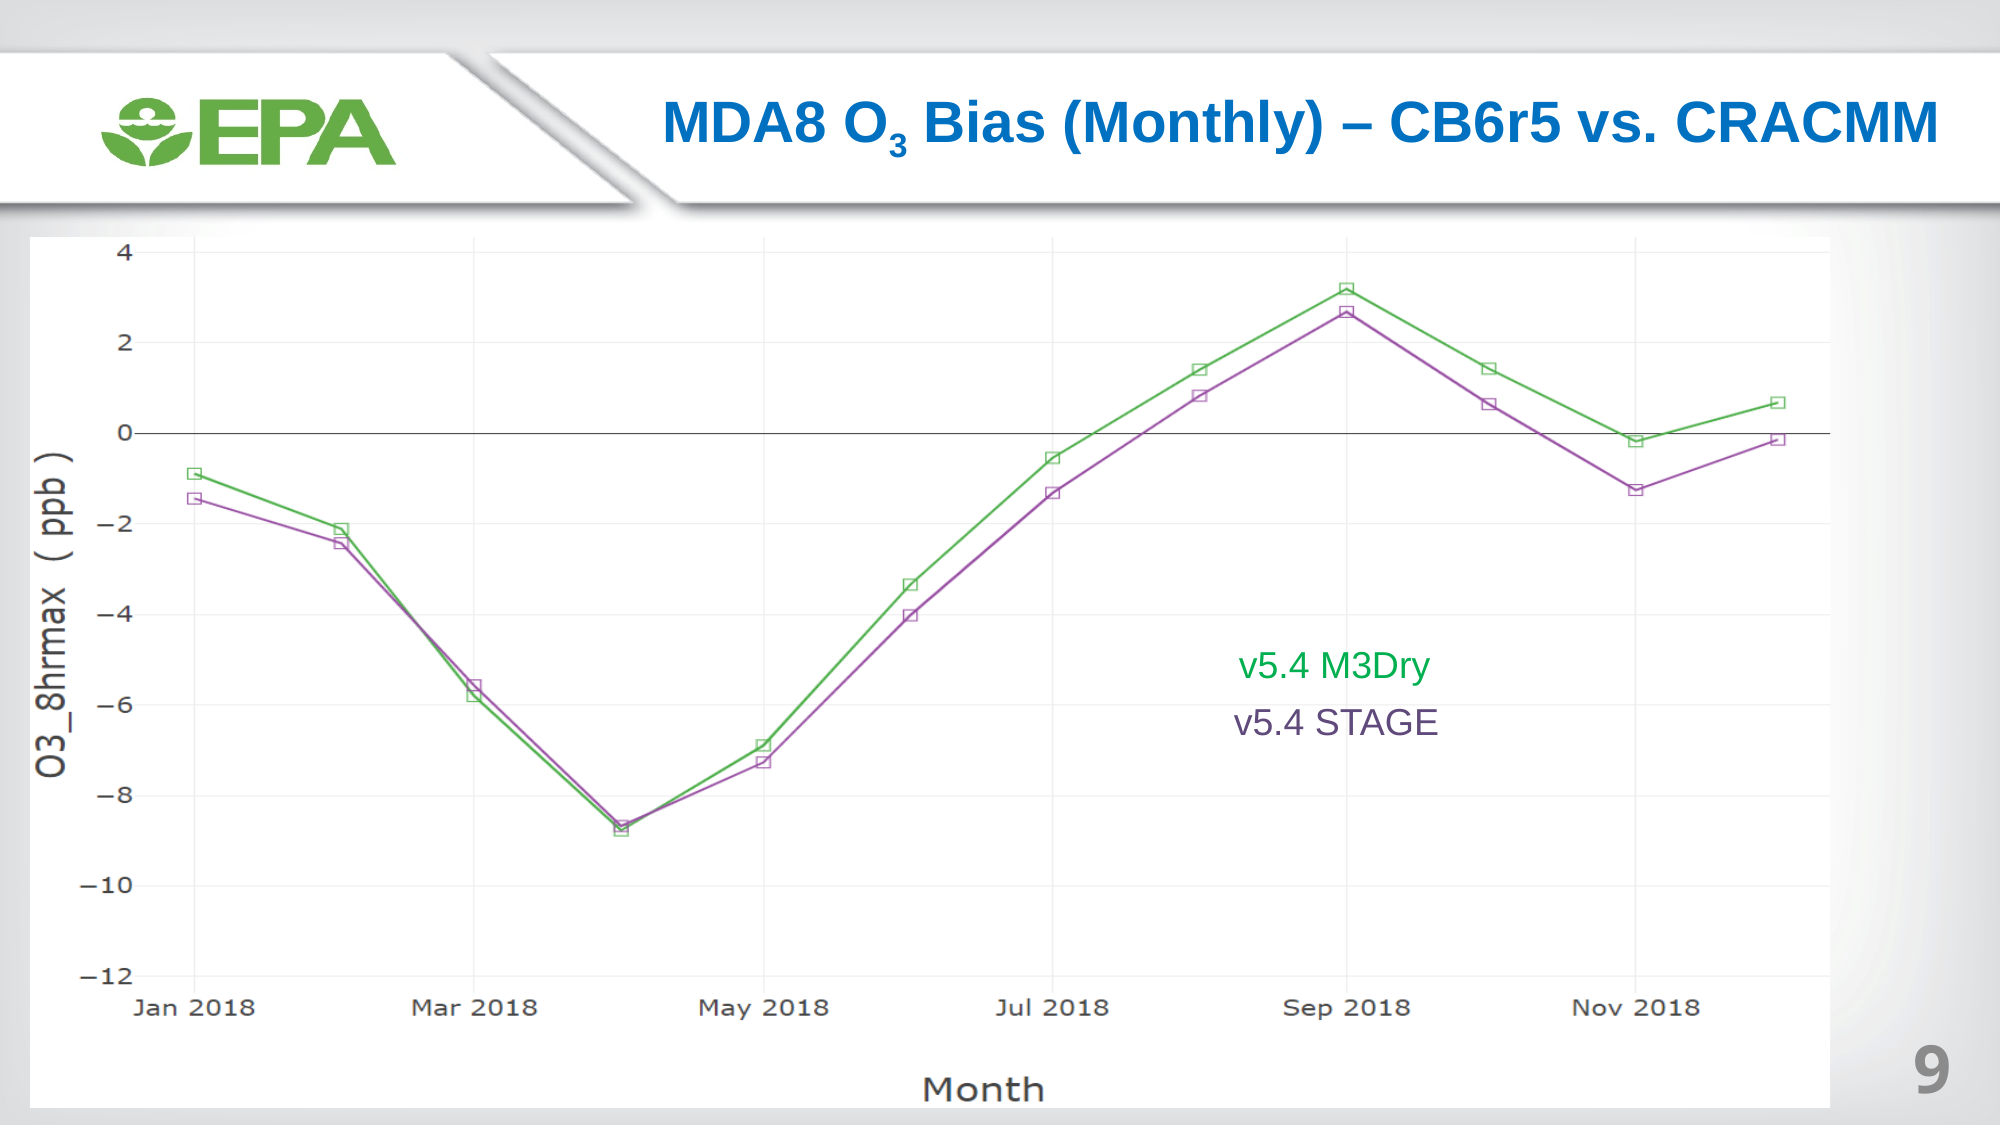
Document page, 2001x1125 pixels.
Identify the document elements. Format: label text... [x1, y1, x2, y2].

list MDA8 O3 Bias (Monthly) – CB6r5 vs. CRACMM [603, 76, 2000, 190]
picture [0, 0, 2000, 1125]
slide_number 9 [1838, 1042, 1967, 1103]
